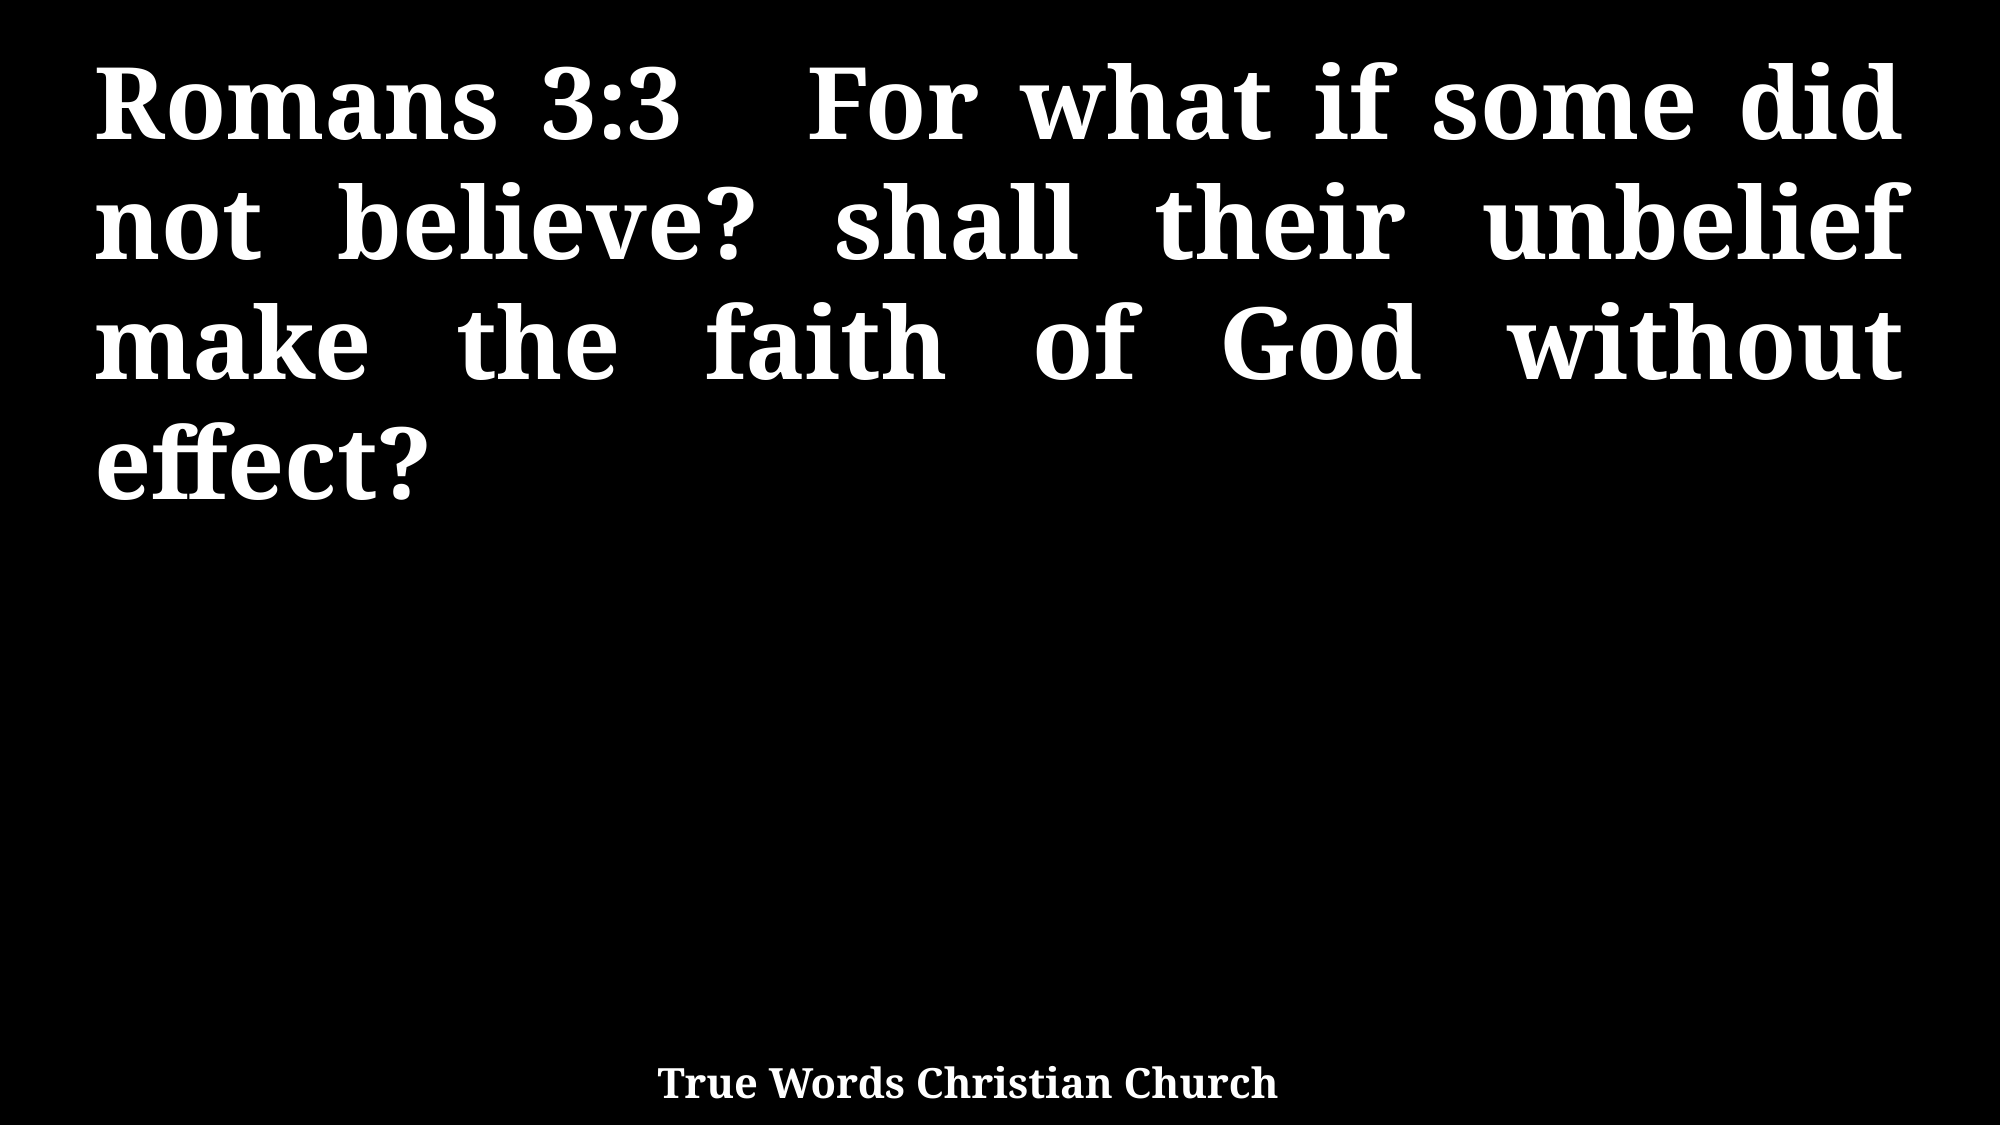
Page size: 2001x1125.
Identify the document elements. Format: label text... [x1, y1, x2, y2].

text_box Romans 3:3 For what if some did not believe? shall their unbelief make the faith of God without effect? [79, 32, 1921, 527]
text_box True Words Christian Church [642, 1049, 1294, 1114]
